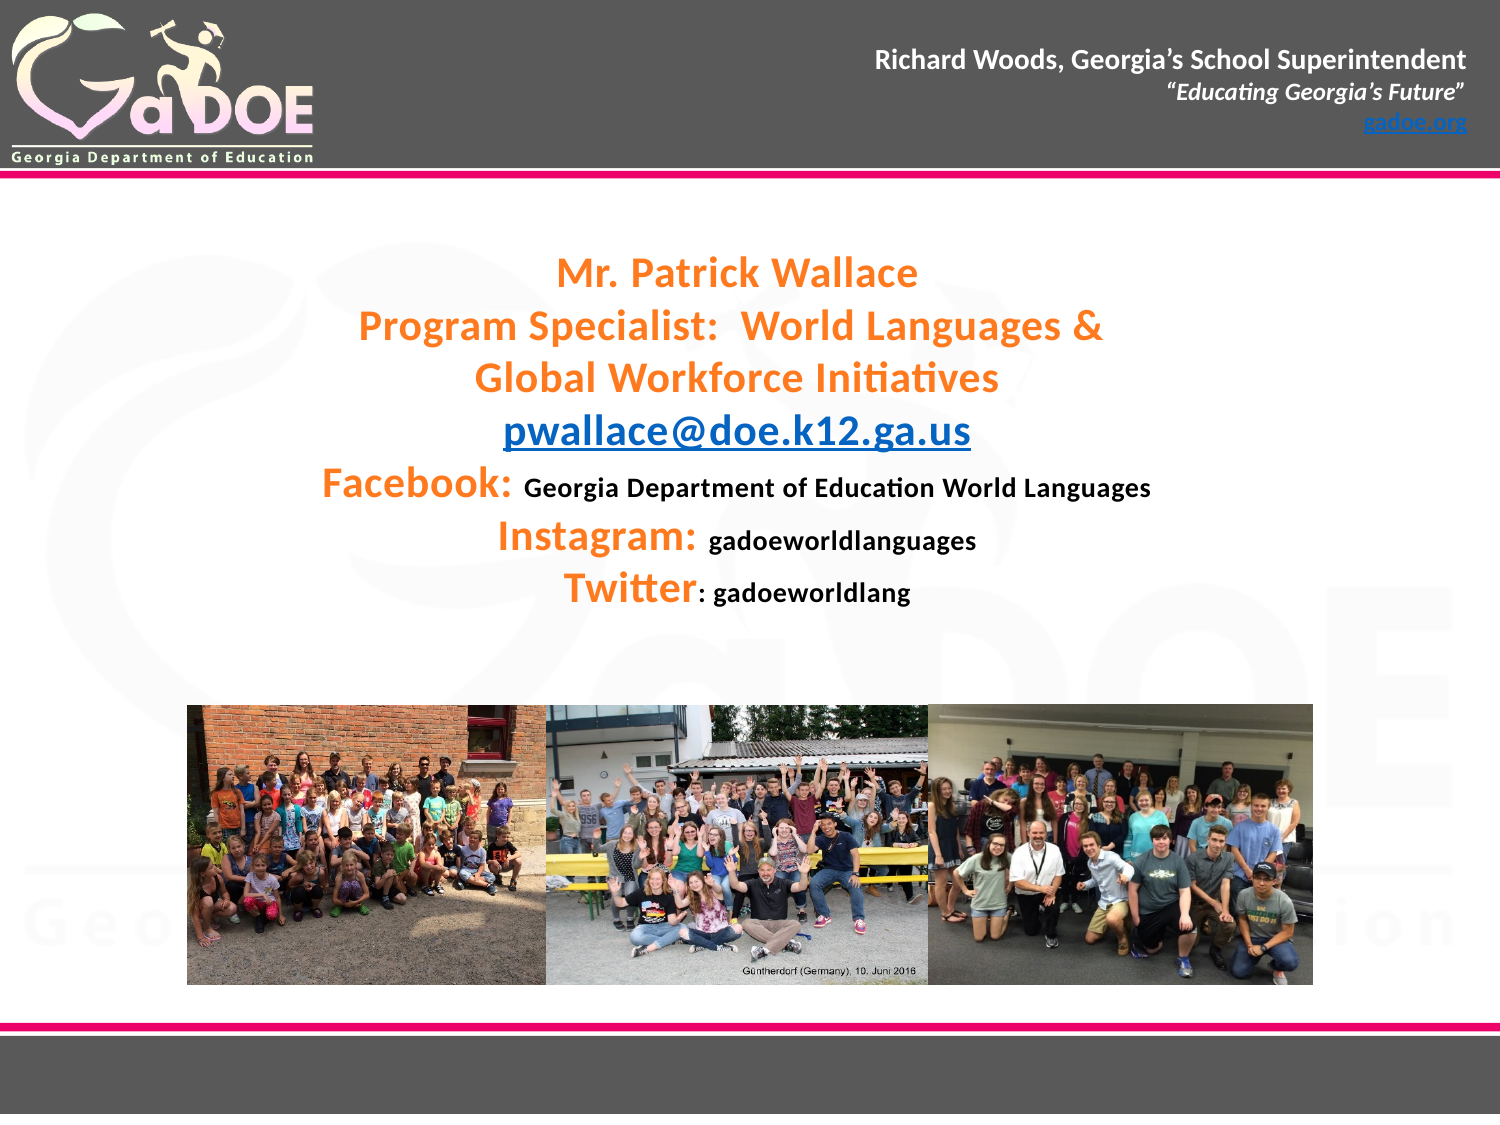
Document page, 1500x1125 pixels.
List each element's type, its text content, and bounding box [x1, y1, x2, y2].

text_box Mr. Patrick Wallace Program Specialist: World Languages & Global Workforce Initiatives pwallace@doe.k12.ga.us Facebook: Georgia Department of Education World Languages Instagram: gadoeworldlanguages Twitter: gadoeworldlang [310, 238, 1164, 670]
picture [19, 235, 1473, 986]
